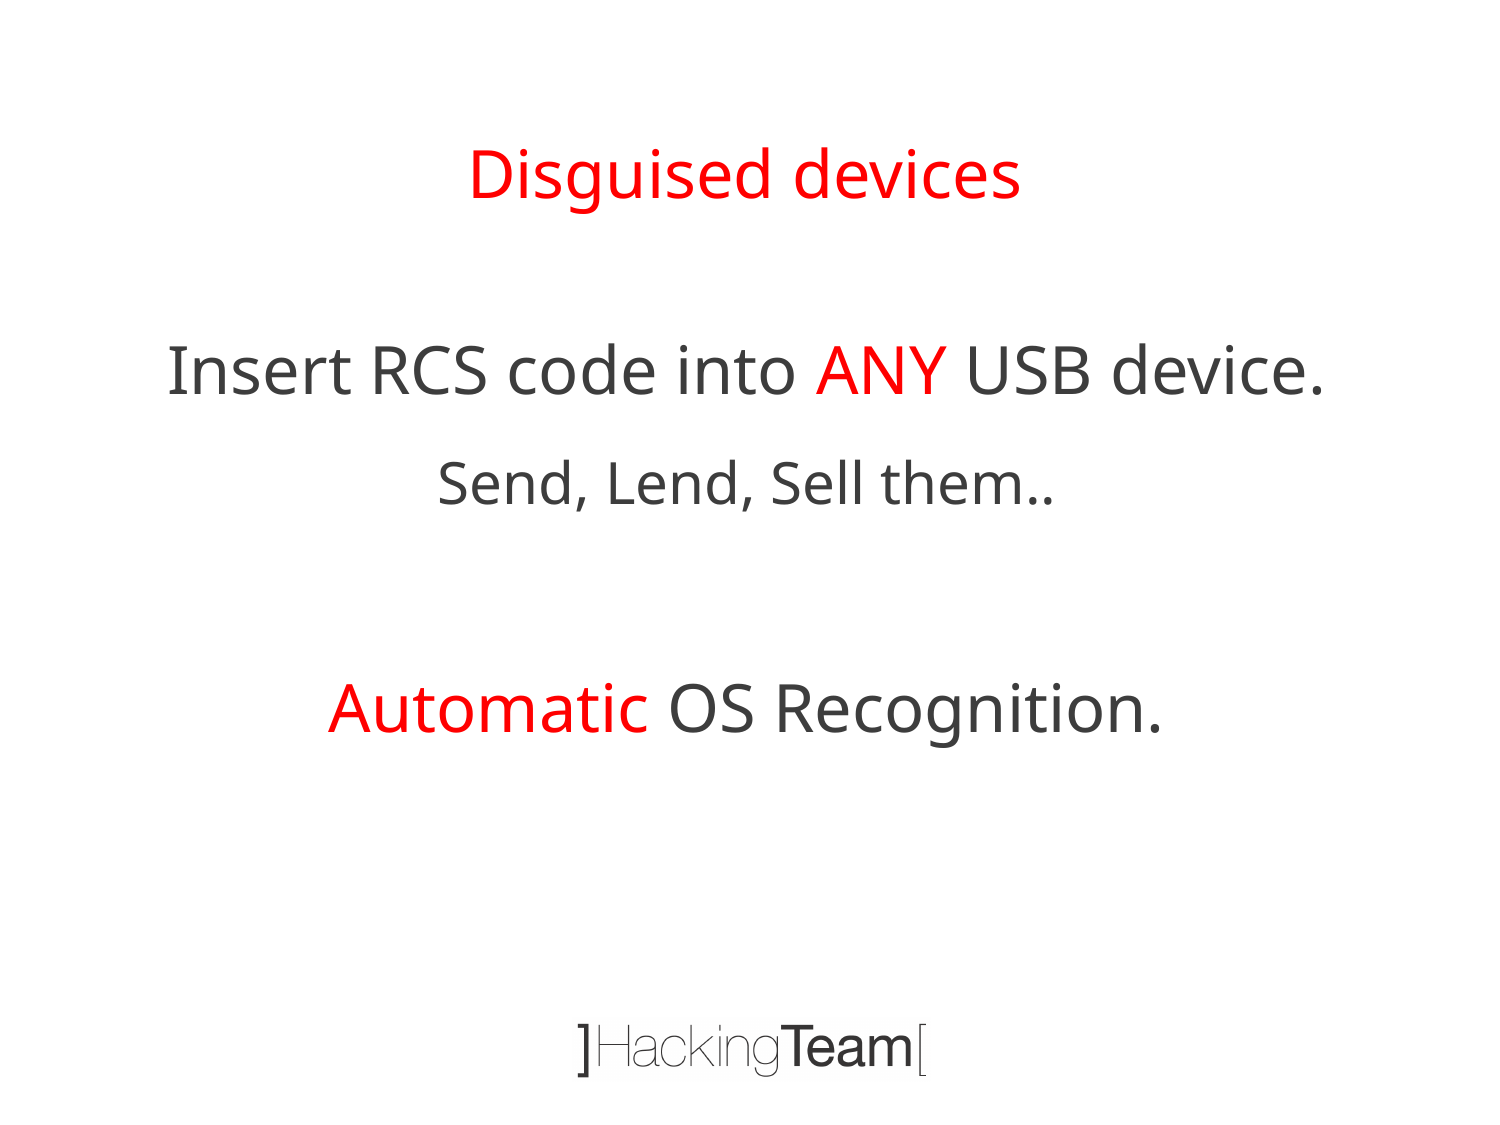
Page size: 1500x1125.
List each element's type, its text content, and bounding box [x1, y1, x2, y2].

list Insert RCS code into ANY USB device. Send, Lend, Sell them.. Automatic OS Recognition. [72, 172, 1423, 886]
picture [572, 1017, 931, 1082]
text_box Disguised devices [452, 124, 1038, 220]
